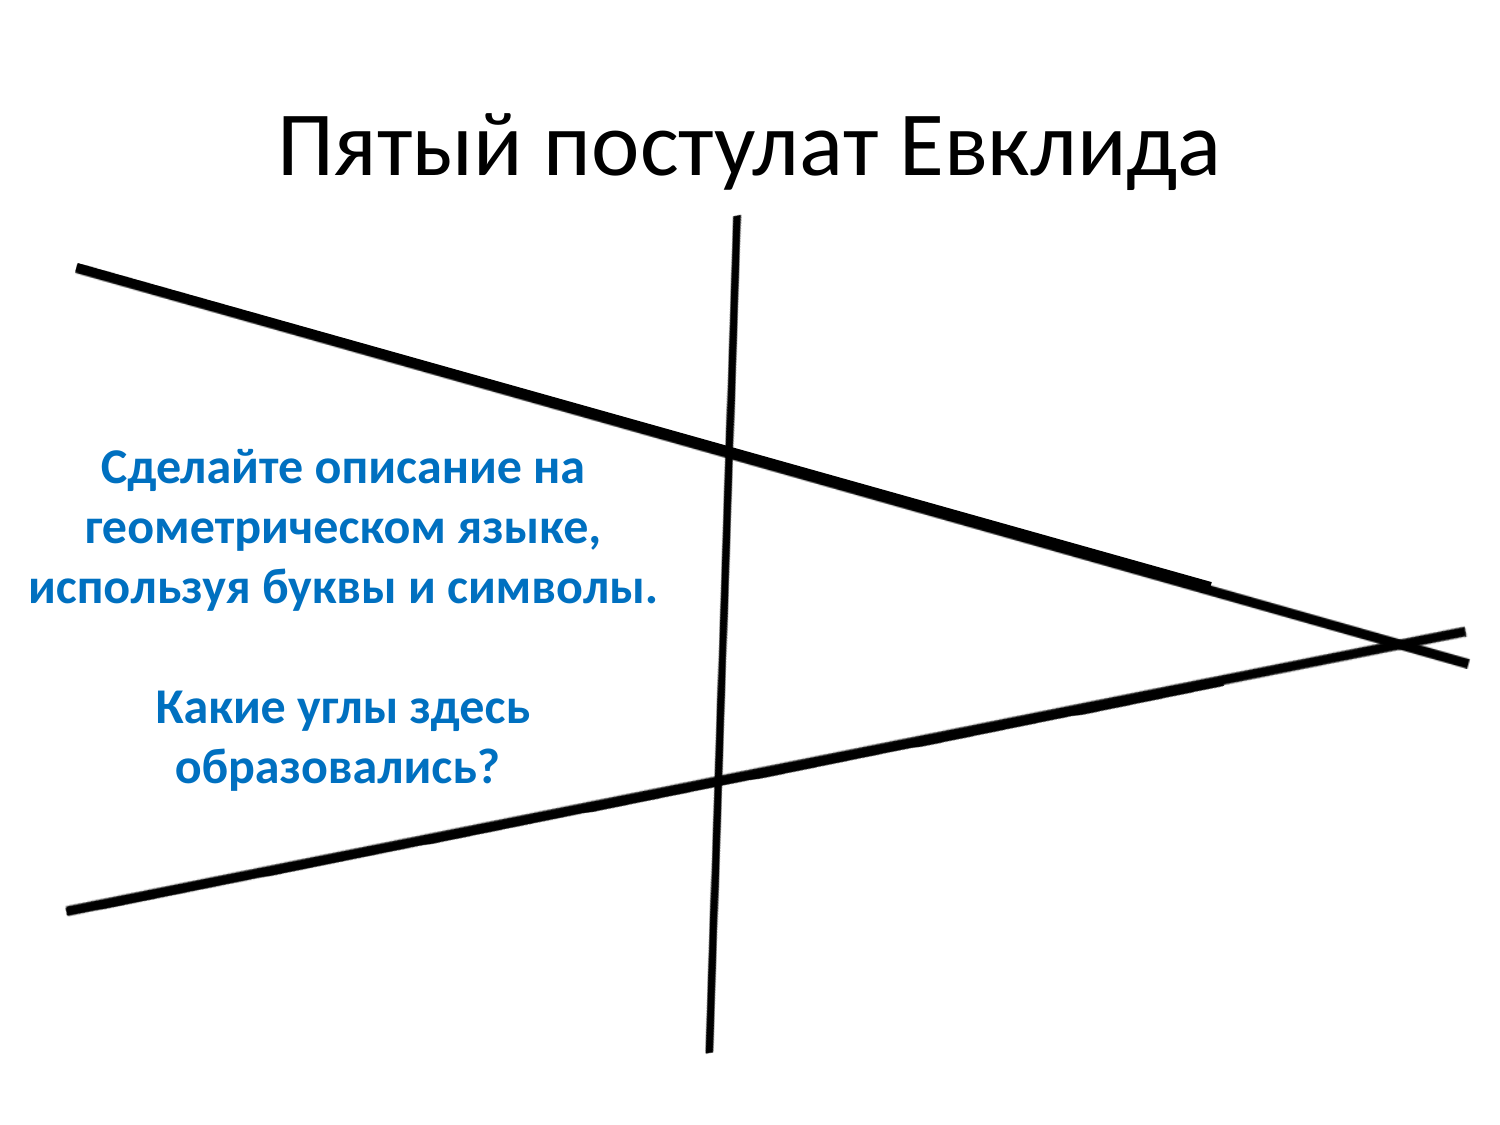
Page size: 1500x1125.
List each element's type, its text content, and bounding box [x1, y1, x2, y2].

text_box Сделайте описание на геометрическом языке, используя буквы и символы. Какие углы здесь образовались? [5, 426, 56, 802]
picture [61, 214, 1471, 1125]
title Пятый постулат Евклида [75, 45, 1425, 233]
